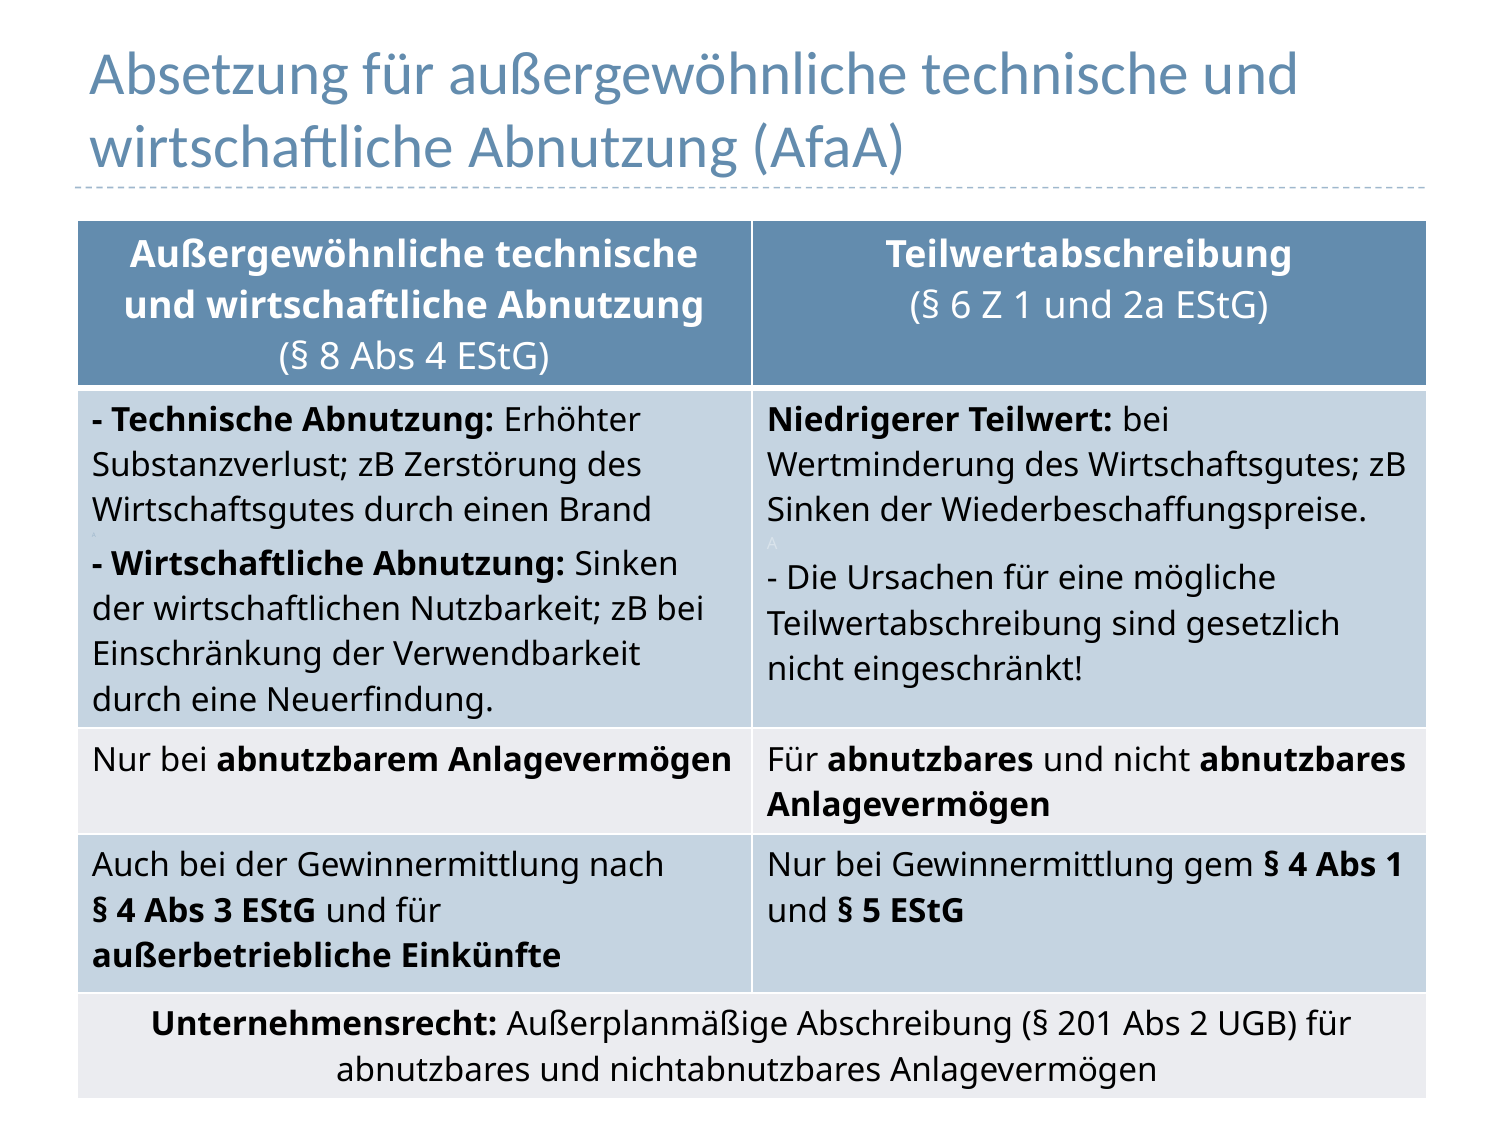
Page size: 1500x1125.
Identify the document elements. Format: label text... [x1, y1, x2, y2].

table_cell - Technische Abnutzung: Erhöhter Substanzverlust; zB Zerstörung des Wirtschaftsgutes durch einen Brand A - Wirtschaftliche Abnutzung: Sinken der wirtschaftlichen Nutzbarkeit; zB bei Einschränkung der Verwendbarkeit durch eine Neuerfindung. [78, 391, 751, 727]
table_cell Für abnutzbares und nicht abnutzbares Anlagevermögen [753, 729, 1426, 833]
table_cell Nur bei Gewinnermittlung gem § 4 Abs 1 und § 5 EStG [753, 835, 1426, 992]
table_cell Niedrigerer Teilwert: bei Wertminderung des Wirtschaftsgutes; zB Sinken der Wiederbeschaffungspreise. A - Die Ursachen für eine mögliche Teilwertabschreibung sind gesetzlich nicht eingeschränkt! [753, 391, 1426, 727]
table_cell Auch bei der Gewinnermittlung nach § 4 Abs 3 EStG und für außerbetriebliche Einkünfte [78, 835, 751, 992]
table_cell Nur bei abnutzbarem Anlagevermögen [78, 729, 751, 833]
table_cell Unternehmensrecht: Außerplanmäßige Abschreibung (§ 201 Abs 2 UGB) für abnutzbares und nichtabnutzbares Anlagevermögen [78, 994, 1426, 1098]
title Absetzung für außergewöhnliche technische und wirtschaftliche Abnutzung (AfaA) [75, 24, 1425, 188]
table_header Teilwertabschreibung (§ 6 Z 1 und 2a EStG) [753, 221, 1426, 385]
table_header Außergewöhnliche technische und wirtschaftliche Abnutzung (§ 8 Abs 4 EStG) [78, 221, 751, 385]
